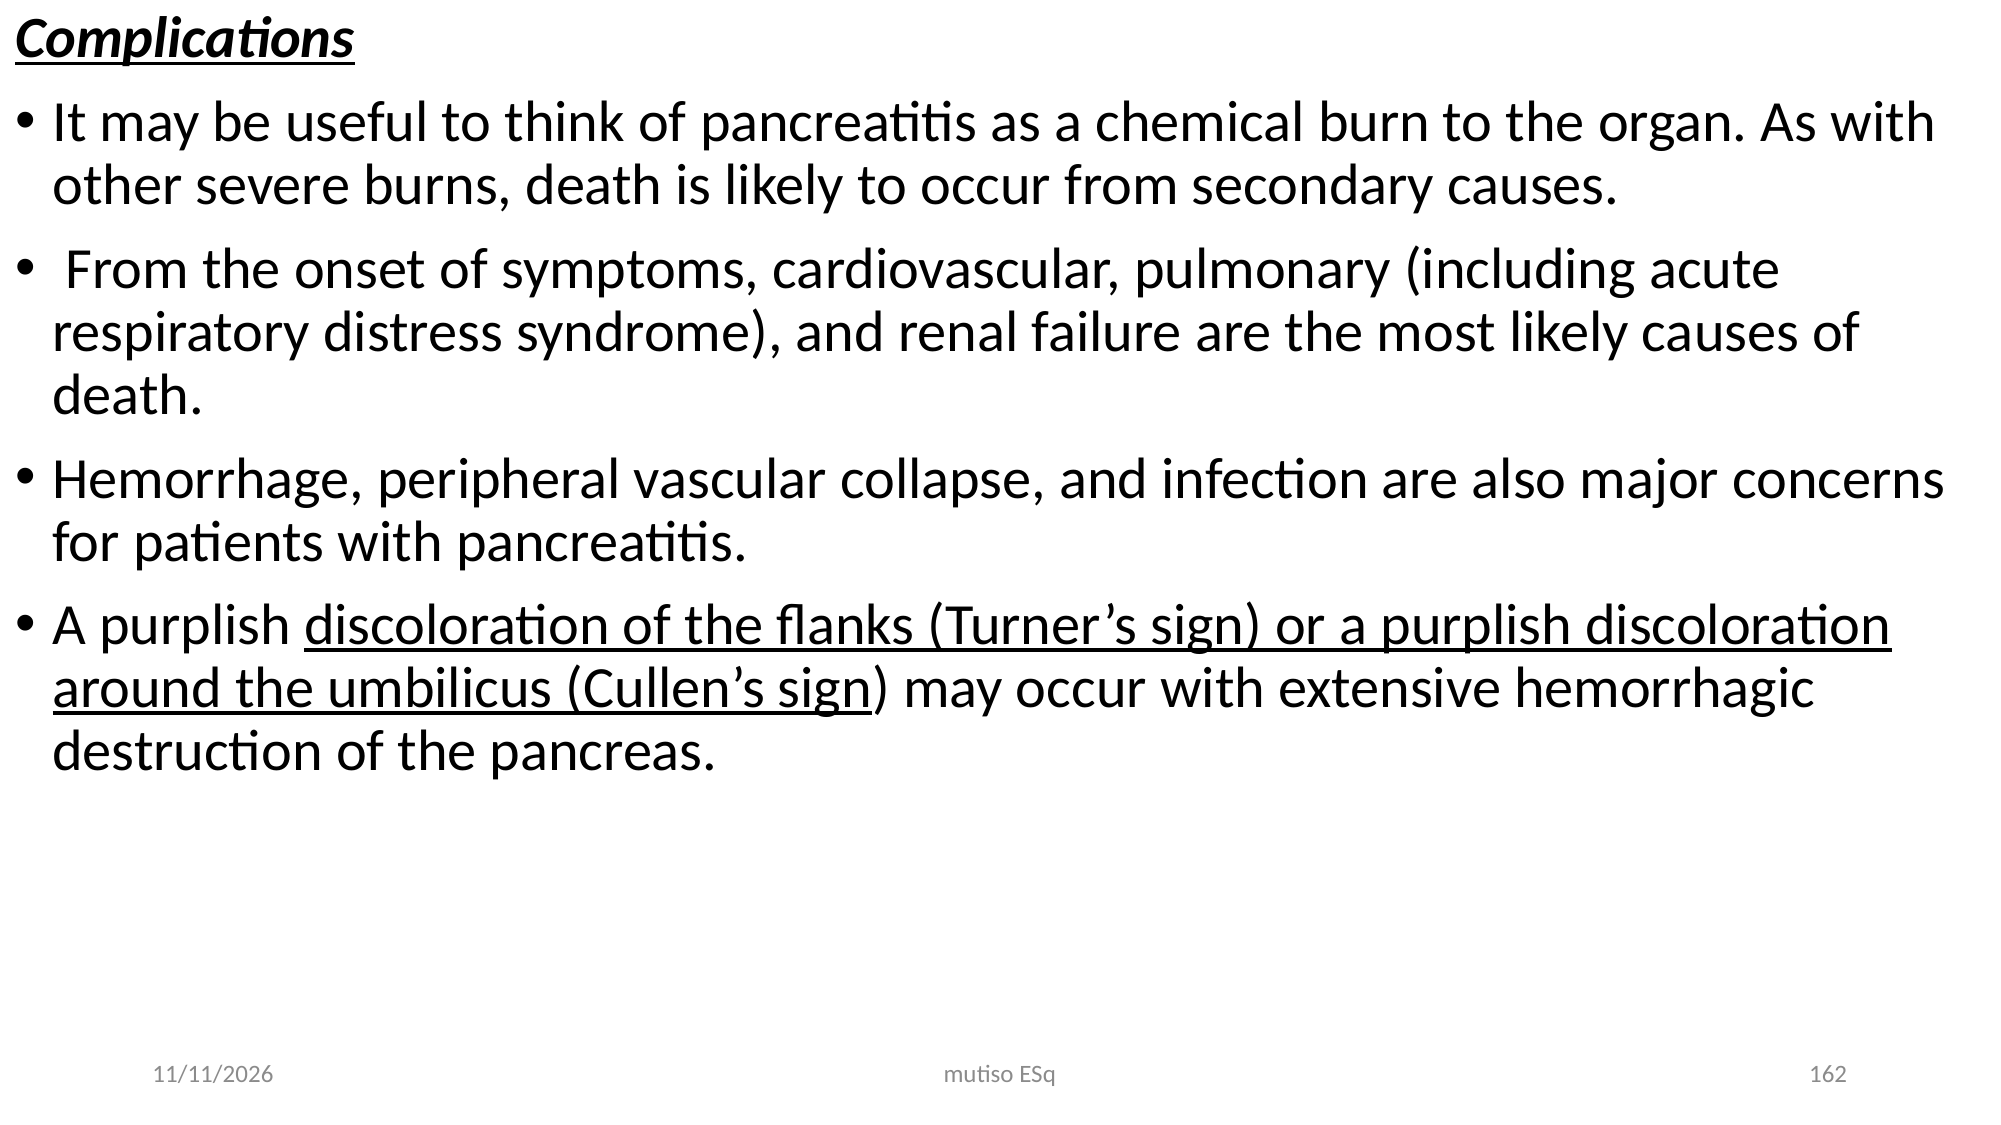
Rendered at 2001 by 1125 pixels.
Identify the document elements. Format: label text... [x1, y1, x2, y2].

slide_number 162 [1412, 1042, 1863, 1103]
footer mutiso ESq [662, 1042, 1338, 1103]
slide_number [137, 1042, 588, 1103]
list Complications It may be useful to think of pancreatitis as a chemical burn to the organ. As with other severe burns, death is likely to occur from secondary causes. From the onset of symptoms, cardiovascular, pulmonary (including acute respiratory distress syndrome), and renal failure are the most likely causes of death. Hemorrhage, peripheral vascular collapse, and infection are also major concerns for patients with pancreatitis. A purplish discoloration of the flanks (Turner’s sign) or a purplish discoloration around the umbilicus (Cullen’s sign) may occur with extensive hemorrhagic destruction of the pancreas. [0, 0, 2000, 1125]
